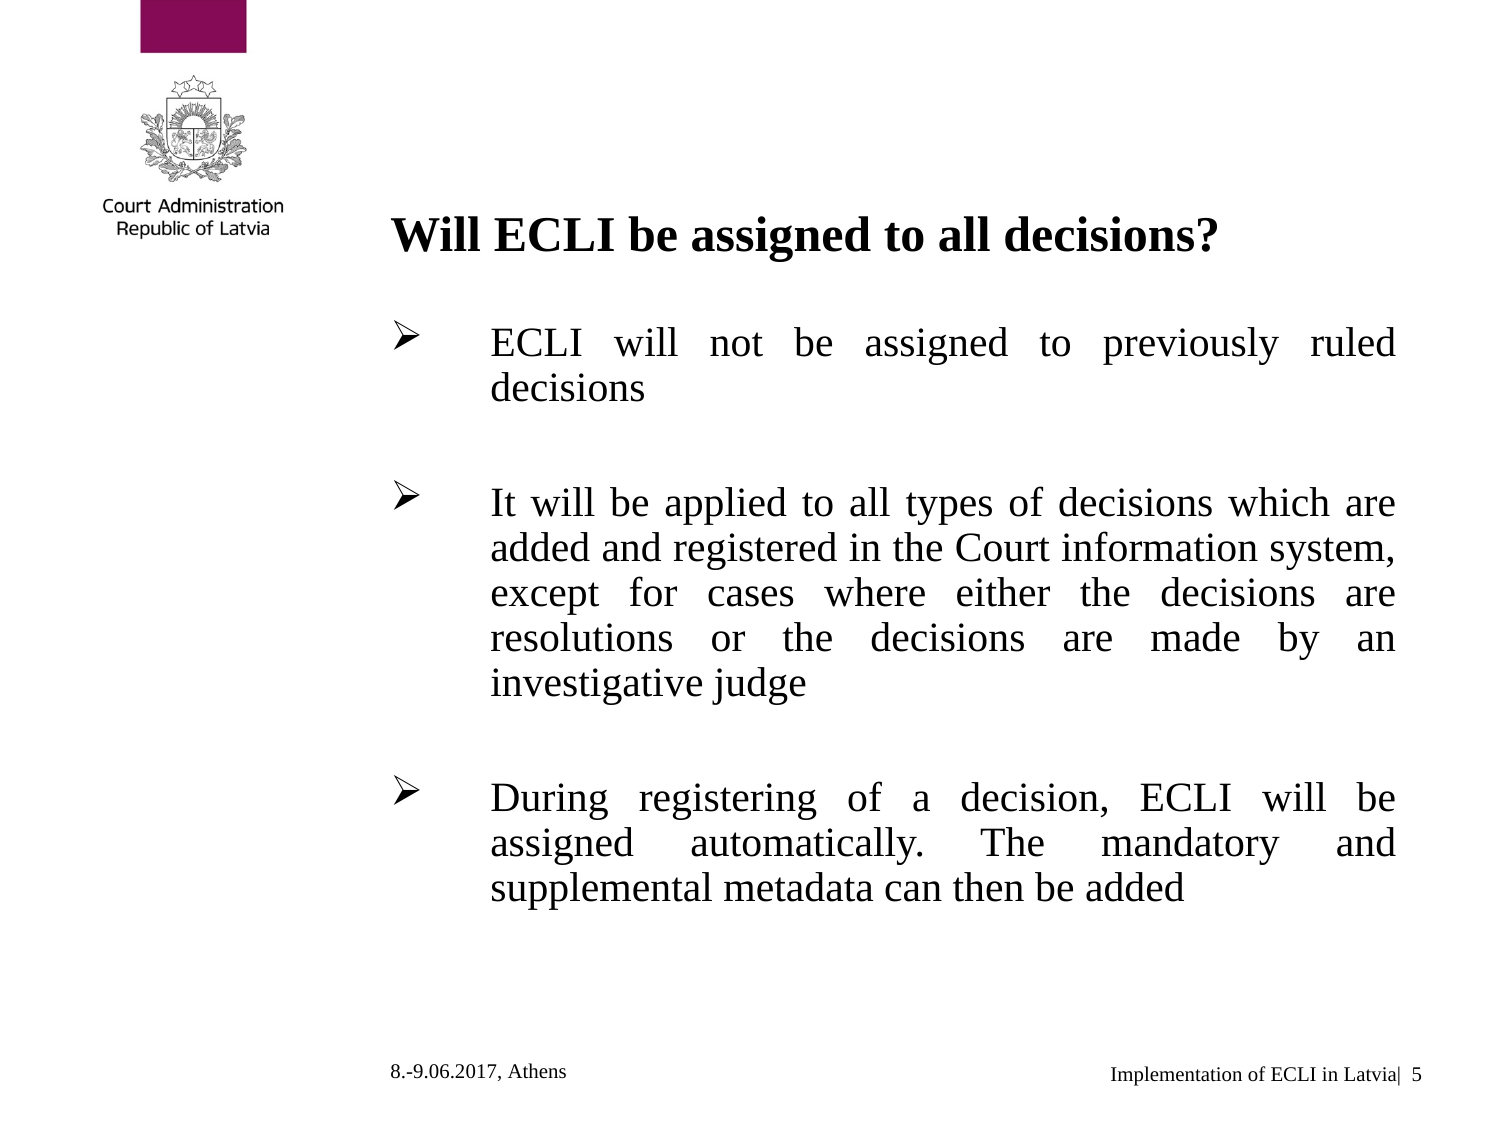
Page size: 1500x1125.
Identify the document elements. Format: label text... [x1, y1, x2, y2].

title Will ECLI be assigned to all decisions? [375, 112, 1413, 270]
slide_number Implementation of ECLI in Latvia| 5 [1087, 1042, 1438, 1103]
subtitle ECLI will not be assigned to previously ruled decisions It will be applied to all types of decisions which are added and registered in the Court information system, except for cases where either the decisions are resolutions or the decisions are made by an investigative judge During registering of a decision, ECLI will be assigned automatically. The mandatory and supplemental metadata can then be added [375, 312, 1413, 1041]
text_box 8.-9.06.2017, Athens [375, 1040, 725, 1100]
picture [48, 0, 338, 322]
